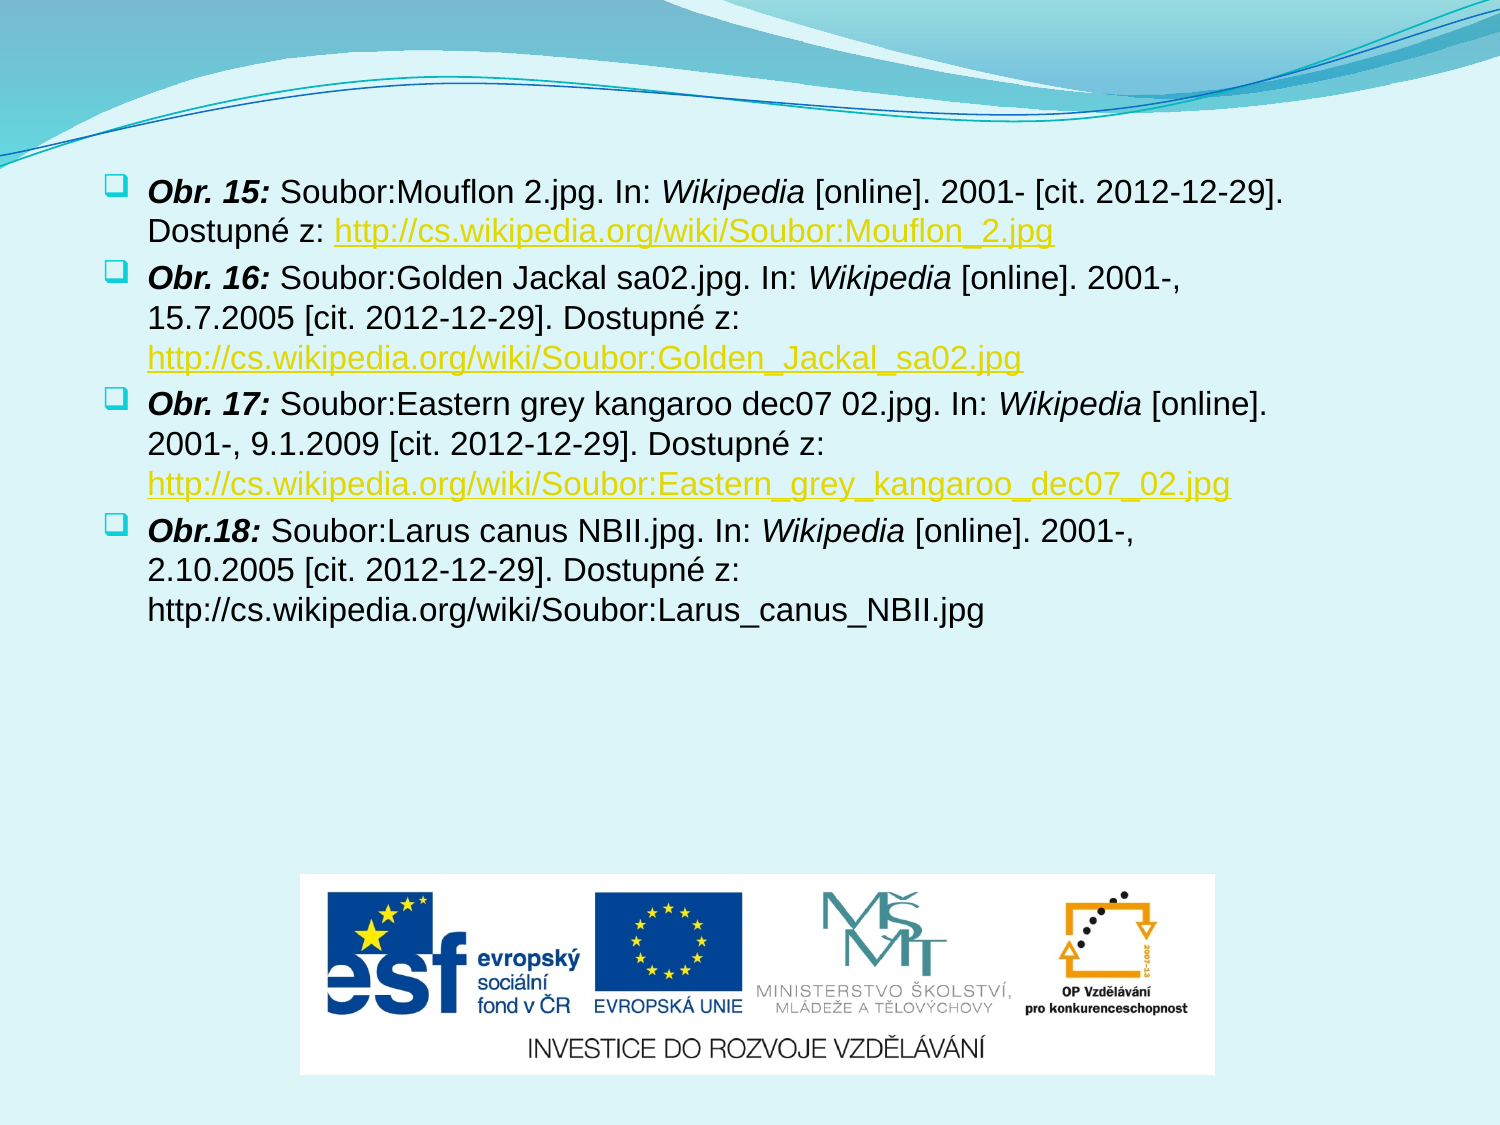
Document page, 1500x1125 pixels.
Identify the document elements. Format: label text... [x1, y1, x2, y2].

picture [299, 874, 1215, 1075]
list Obr. 15: Soubor:Mouflon 2.jpg. In: Wikipedia [online]. 2001- [cit. 2012-12-29]. Dostupné z: http://cs.wikipedia.org/wiki/Soubor:Mouflon_2.jpg Obr. 16: Soubor:Golden Jackal sa02.jpg. In: Wikipedia [online]. 2001-, 15.7.2005 [cit. 2012-12-29]. Dostupné z: http://cs.wikipedia.org/wiki/Soubor:Golden_Jackal_sa02.jpg Obr. 17: Soubor:Eastern grey kangaroo dec07 02.jpg. In: Wikipedia [online]. 2001-, 9.1.2009 [cit. 2012-12-29]. Dostupné z: http://cs.wikipedia.org/wiki/Soubor:Eastern_grey_kangaroo_dec07_02.jpg Obr.18: Soubor:Larus canus NBII.jpg. In: Wikipedia [online]. 2001-, 2.10.2005 [cit. 2012-12-29]. Dostupné z: http://cs.wikipedia.org/wiki/Soubor:Larus_canus_NBII.jpg [87, 162, 1300, 850]
